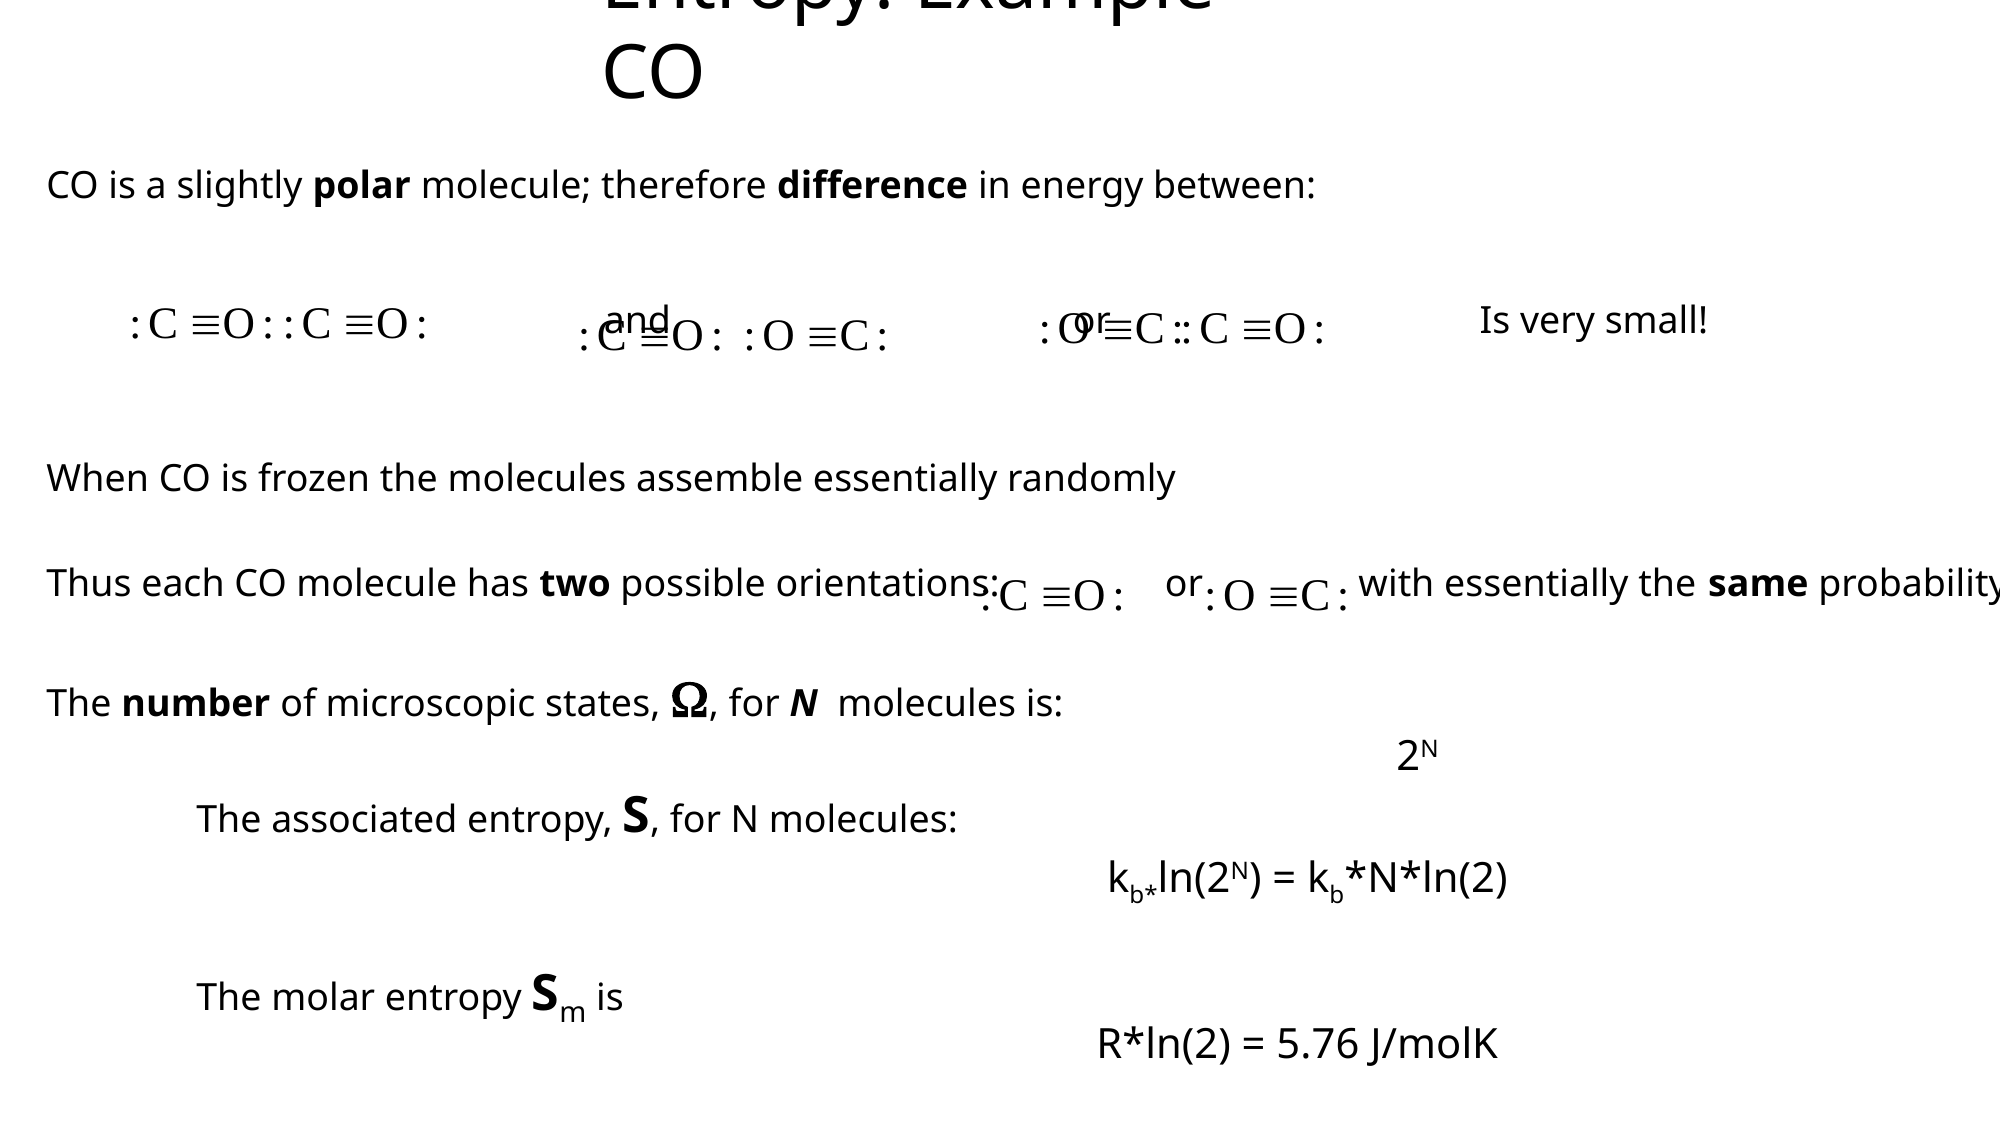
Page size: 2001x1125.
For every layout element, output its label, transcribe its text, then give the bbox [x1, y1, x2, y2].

title Entropy: Example CO [586, 0, 1343, 122]
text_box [1200, 568, 1355, 622]
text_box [574, 308, 729, 362]
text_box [279, 297, 434, 351]
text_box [125, 297, 277, 351]
list CO is a slightly polar molecule; therefore difference in energy between: and or Is very small! When CO is frozen the molecules assemble essentially randomly Thus each CO molecule has two possible orientations: or with essentially the same probability. The number of microscopic states, W, for N molecules is: 2N The associated entropy, S, for N molecules: kb*ln(2N) = kb*N*ln(2) The molar entropy Sm is R*ln(2) = 5.76 J/molK [31, 153, 2000, 1125]
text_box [1035, 302, 1190, 356]
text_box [739, 308, 894, 362]
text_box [1190, 302, 1331, 356]
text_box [976, 568, 1131, 622]
